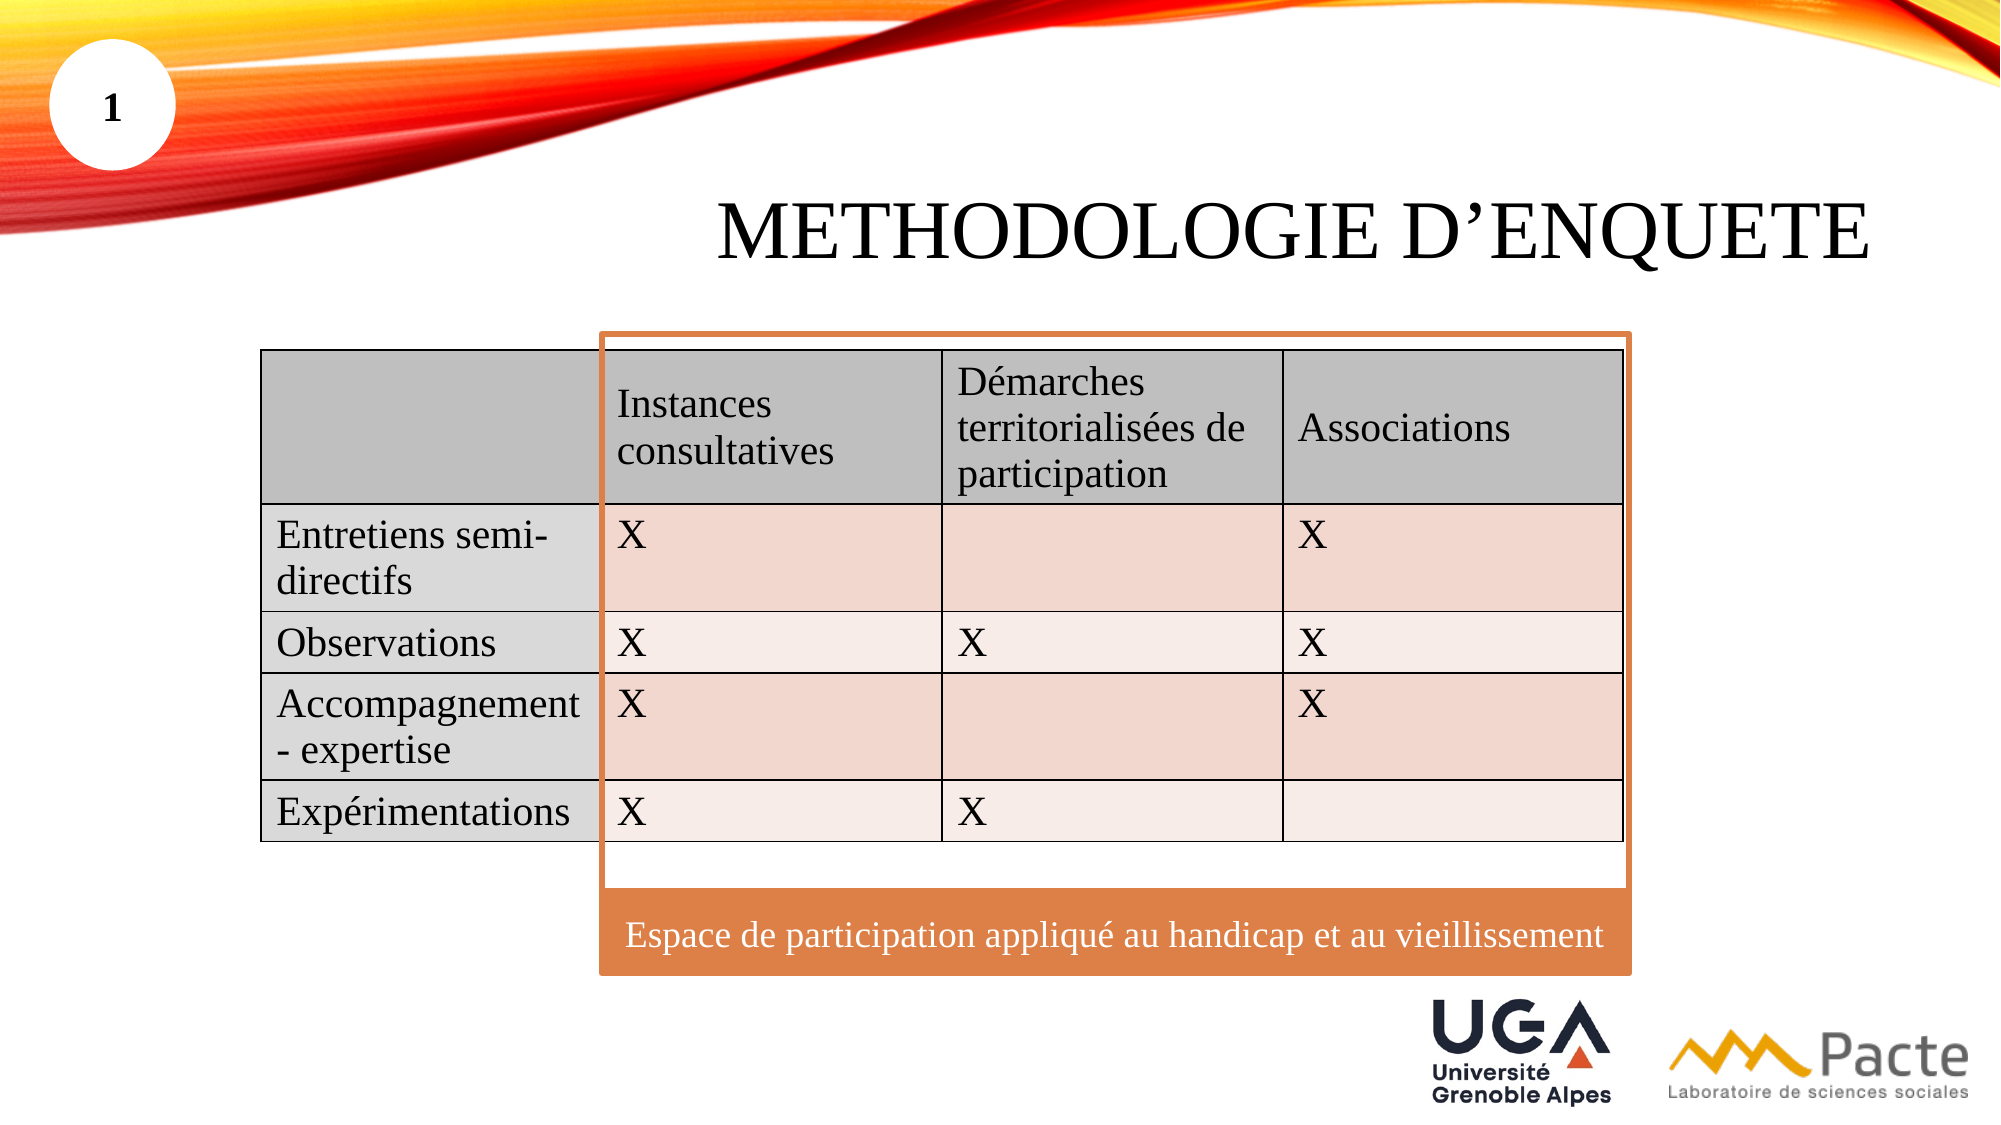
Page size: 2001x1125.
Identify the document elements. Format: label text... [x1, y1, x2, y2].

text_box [601, 333, 1630, 974]
table_cell Observations [262, 612, 599, 672]
picture [1409, 977, 1633, 1125]
text_box 1 [49, 39, 176, 171]
table_cell Accompagnement - expertise [262, 674, 599, 779]
picture [1669, 977, 1968, 1098]
table_cell Expérimentations [262, 781, 599, 841]
title METHODOLOGIE D’ENQUETE [474, 125, 1888, 338]
table_cell Entretiens semi-directifs [262, 505, 599, 611]
picture [0, 0, 2000, 237]
table_header [262, 351, 599, 503]
